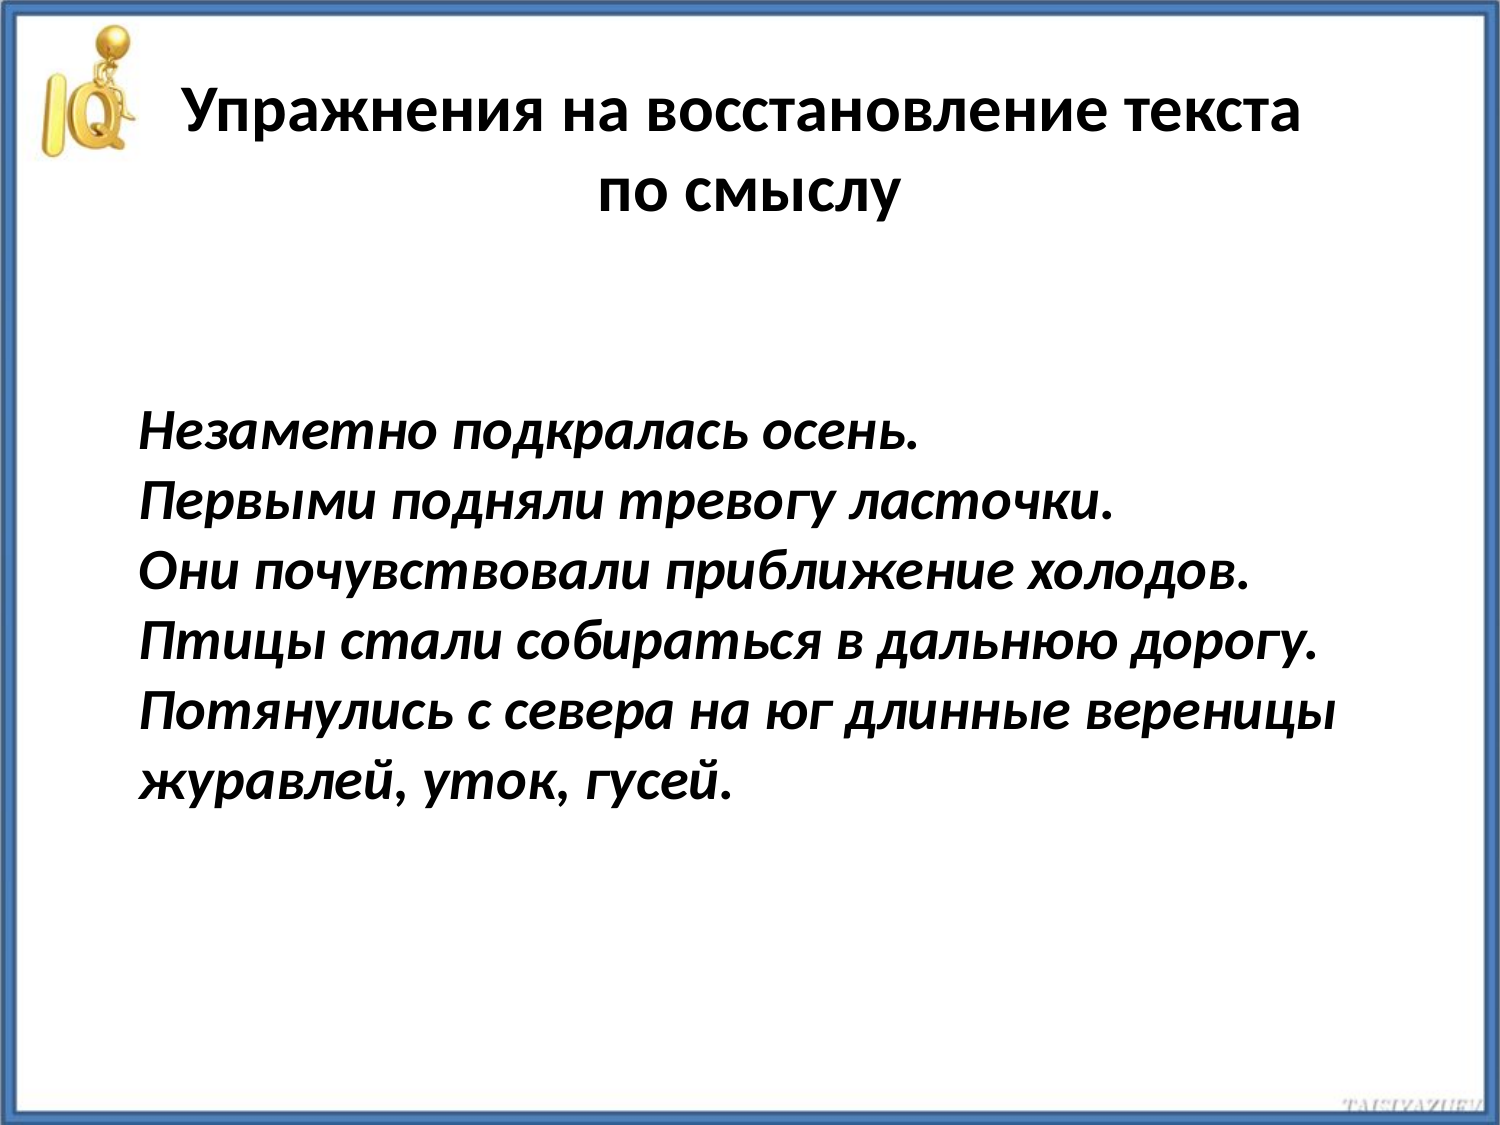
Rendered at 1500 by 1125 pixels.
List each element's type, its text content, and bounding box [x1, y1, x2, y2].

picture [0, 0, 1500, 1125]
text_box Незаметно подкралась осень. Первыми подняли тревогу ласточки. Они почувствовали приближение холодов. Птицы стали собираться в дальнюю дорогу. Потянулись с севера на юг длинные вереницы журавлей, уток, гусей. [123, 383, 1447, 1029]
title Упражнения на восстановление текста по смыслу [75, 45, 1425, 244]
